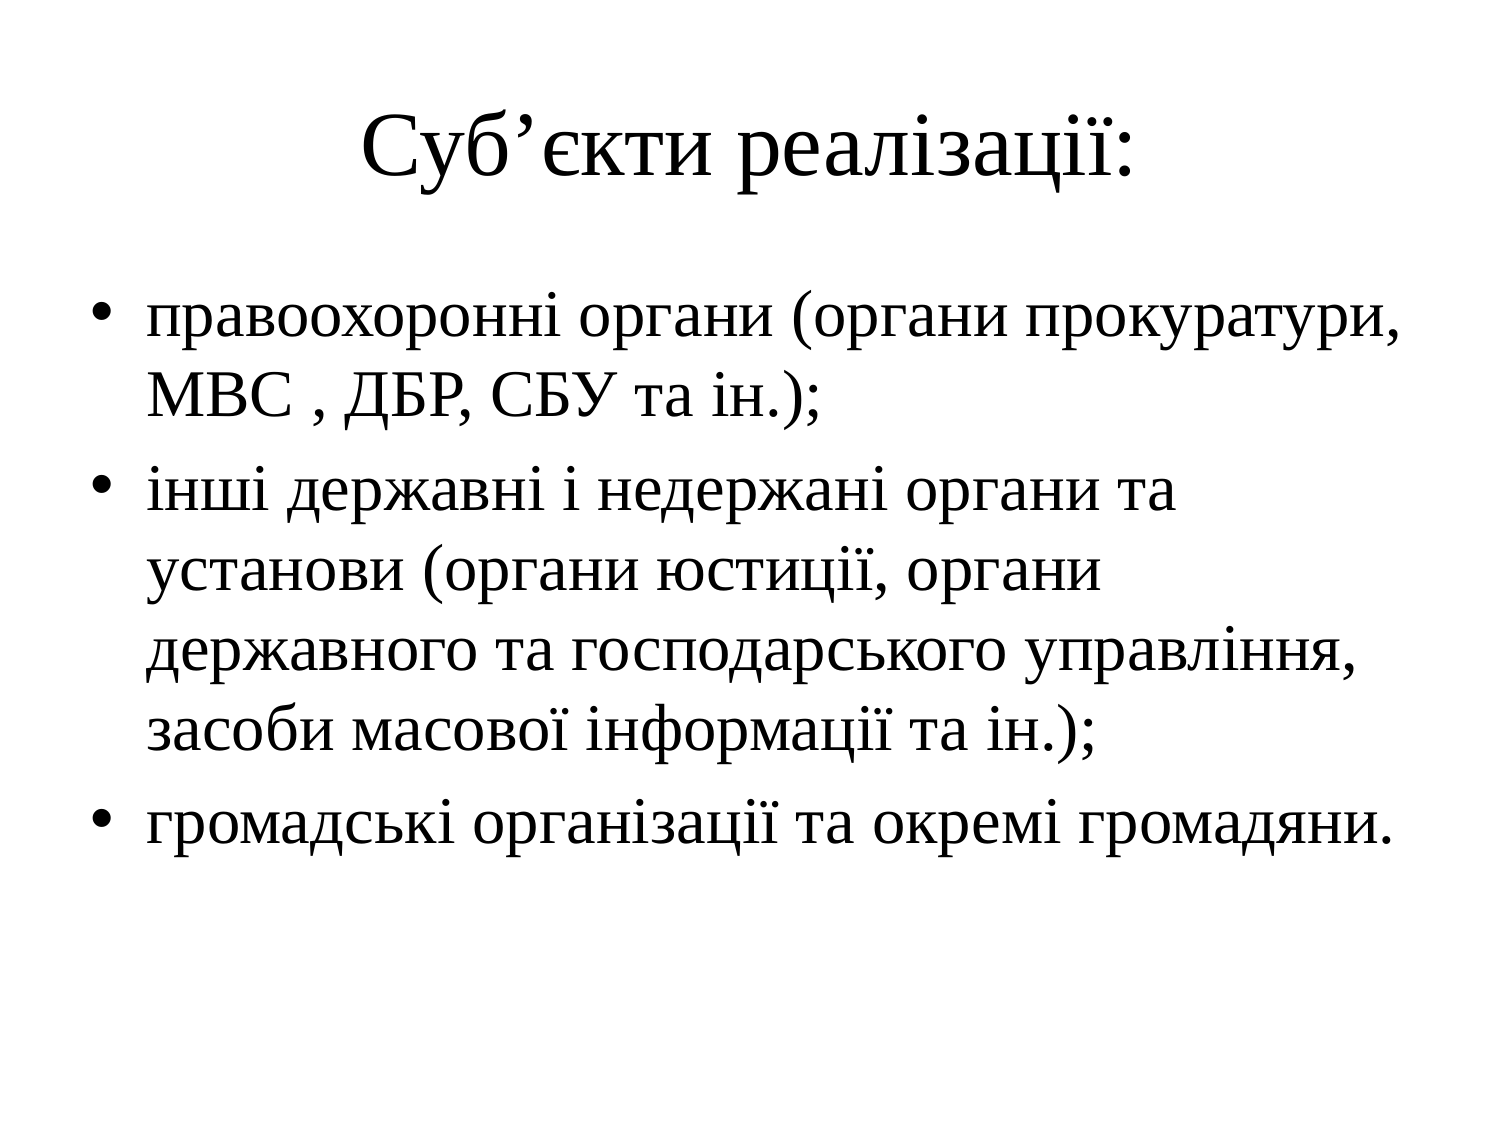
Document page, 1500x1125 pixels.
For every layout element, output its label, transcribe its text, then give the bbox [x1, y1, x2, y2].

title Суб’єкти реалізації: [75, 45, 1425, 233]
list правоохоронні органи (органи прокуратури, МВС , ДБР, СБУ та ін.); інші державні і недержані органи та установи (органи юстиції, органи державного та господарського управління, засоби масової інформації та ін.); громадські організації та окремі громадяни. [75, 262, 1425, 1005]
